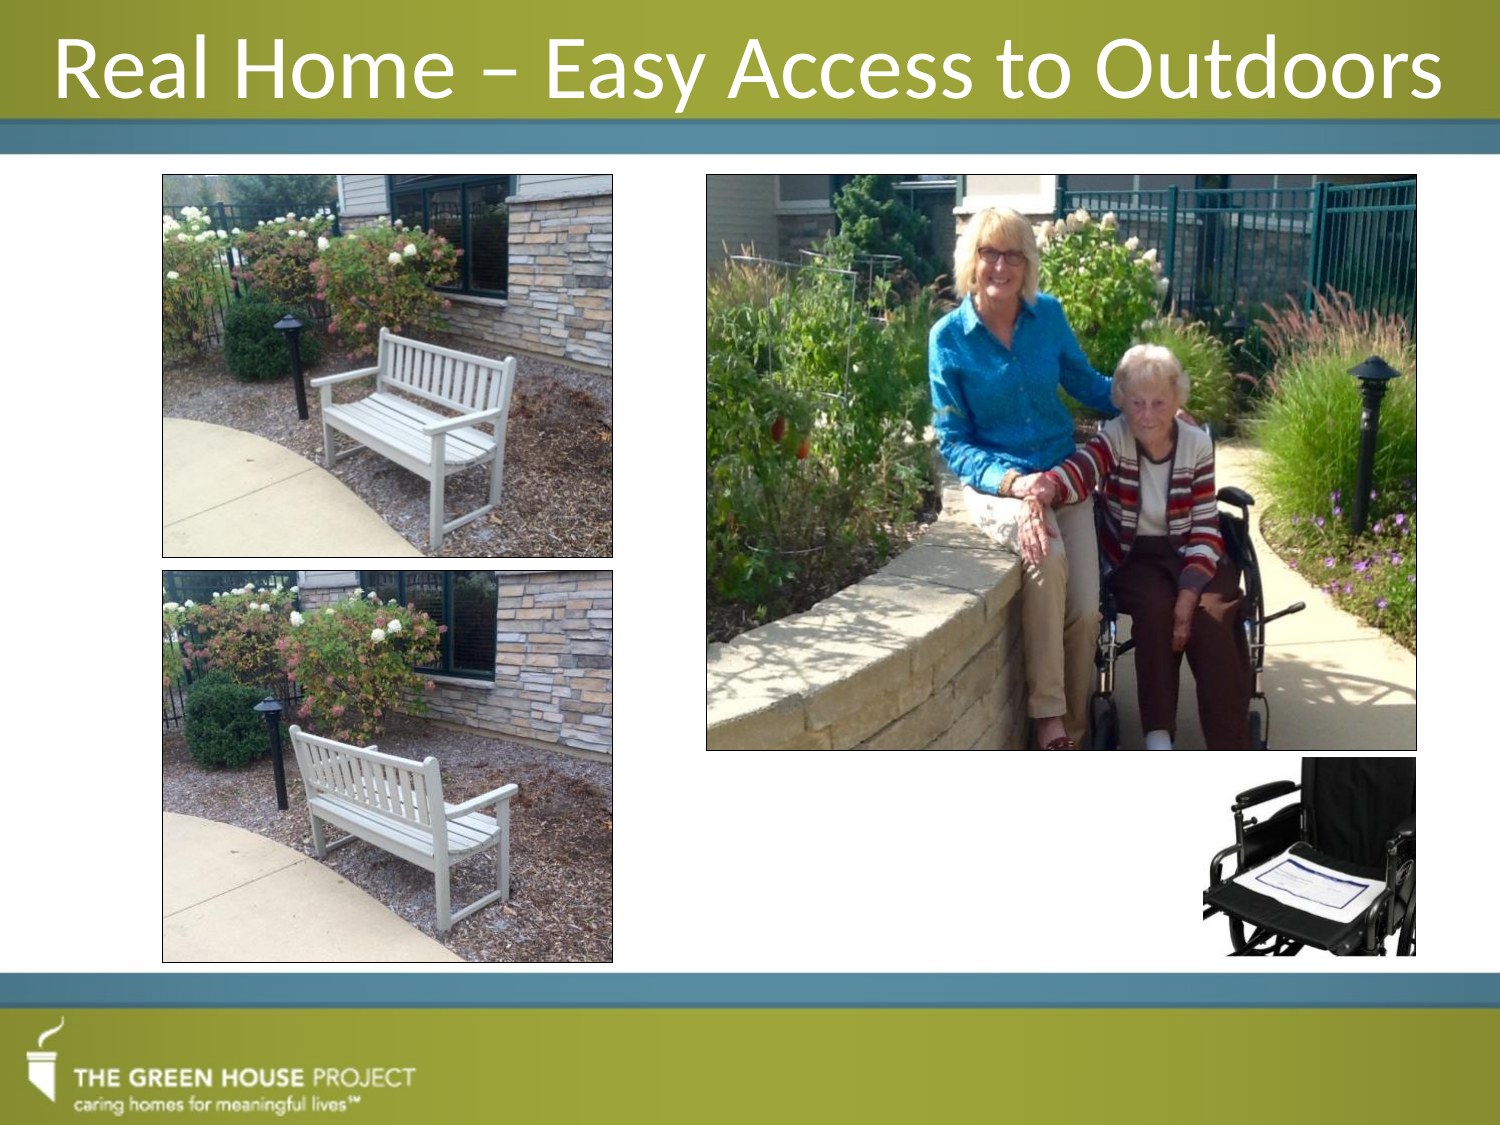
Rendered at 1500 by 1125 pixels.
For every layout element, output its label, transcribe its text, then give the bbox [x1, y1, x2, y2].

title Real Home – Easy Access to Outdoors [0, 0, 1500, 125]
picture [0, 125, 1500, 1125]
